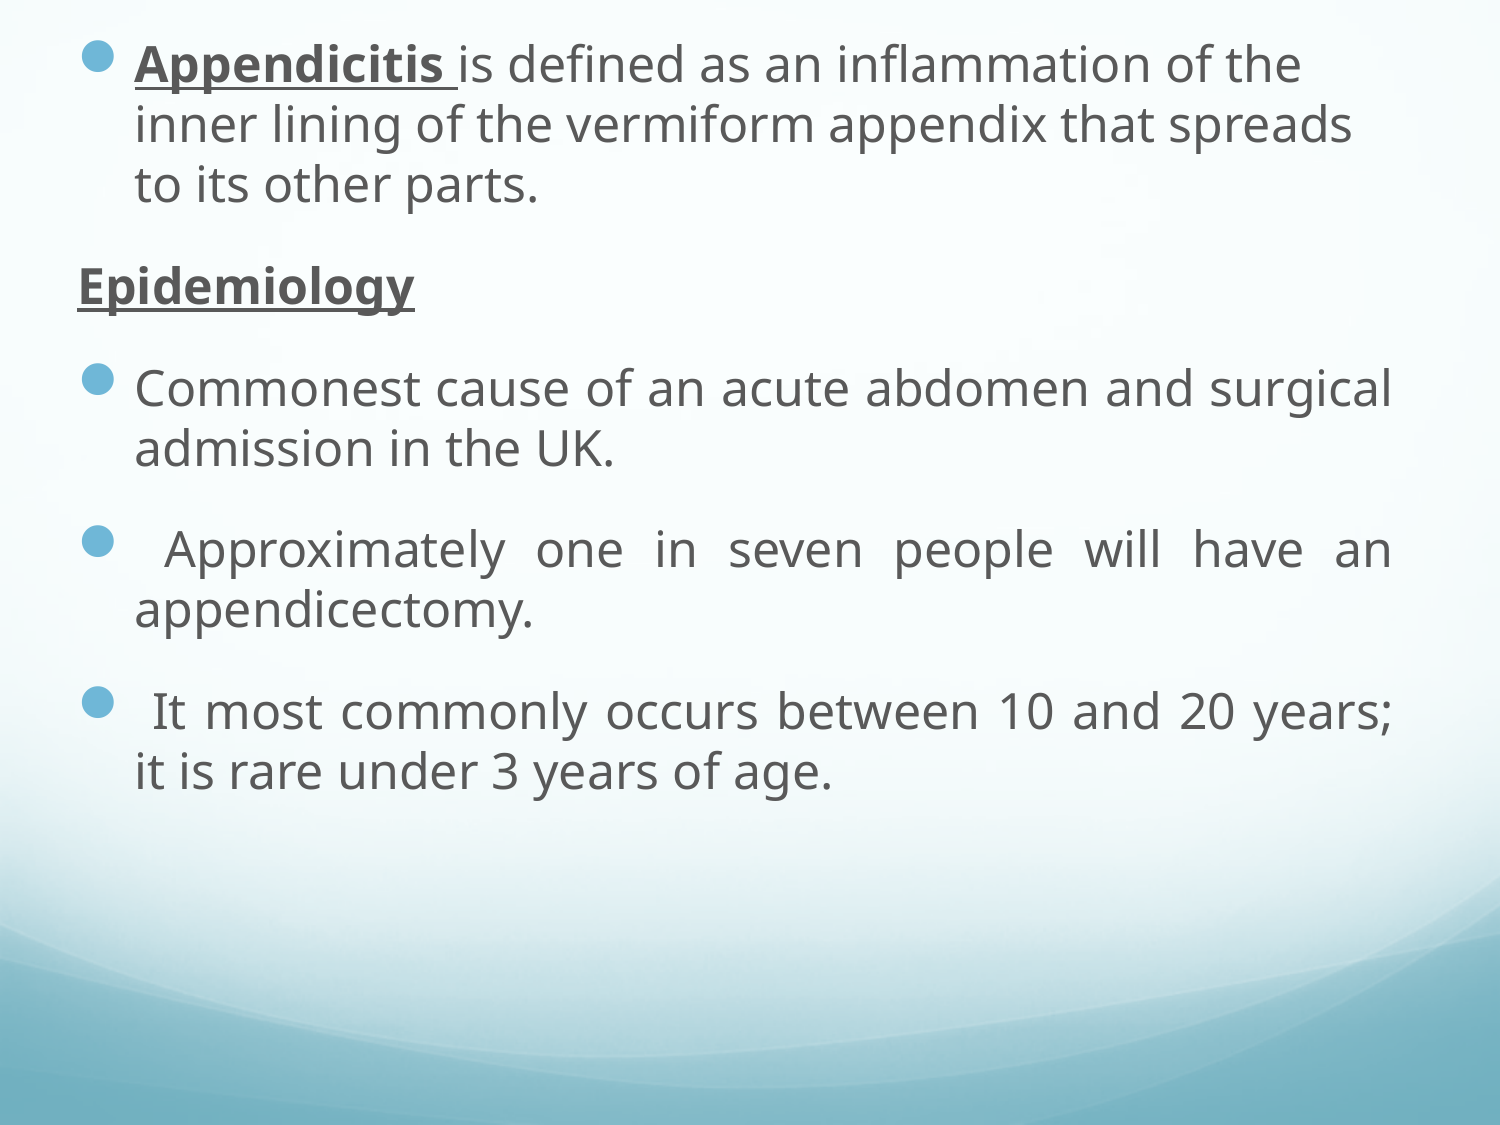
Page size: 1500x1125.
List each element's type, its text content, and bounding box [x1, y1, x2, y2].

list Appendicitis is defined as an inflammation of the inner lining of the vermiform appendix that spreads to its other parts. Epidemiology Commonest cause of an acute abdomen and surgical admission in the UK. Approximately one in seven people will have an appendicectomy. It most commonly occurs between 10 and 20 years; it is rare under 3 years of age. [62, 25, 1410, 975]
